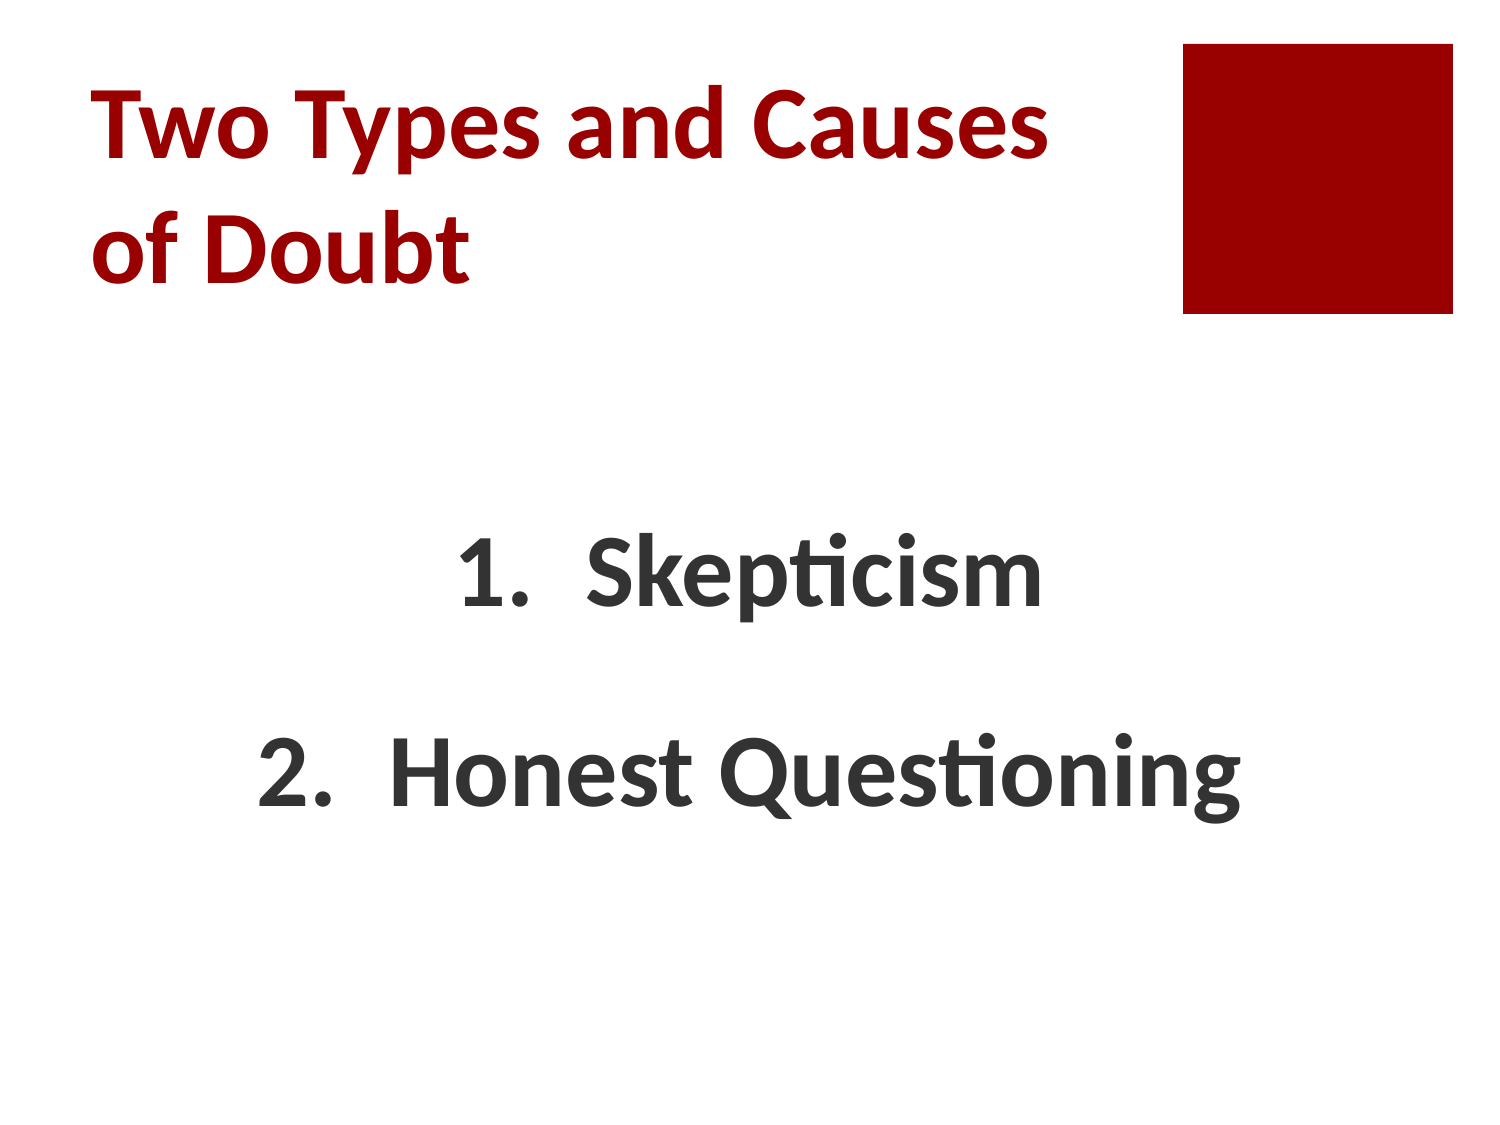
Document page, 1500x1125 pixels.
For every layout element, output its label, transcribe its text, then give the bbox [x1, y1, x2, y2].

list Skepticism Honest Questioning [75, 352, 1425, 978]
title Two Types and Causes of Doubt [75, 46, 1143, 308]
